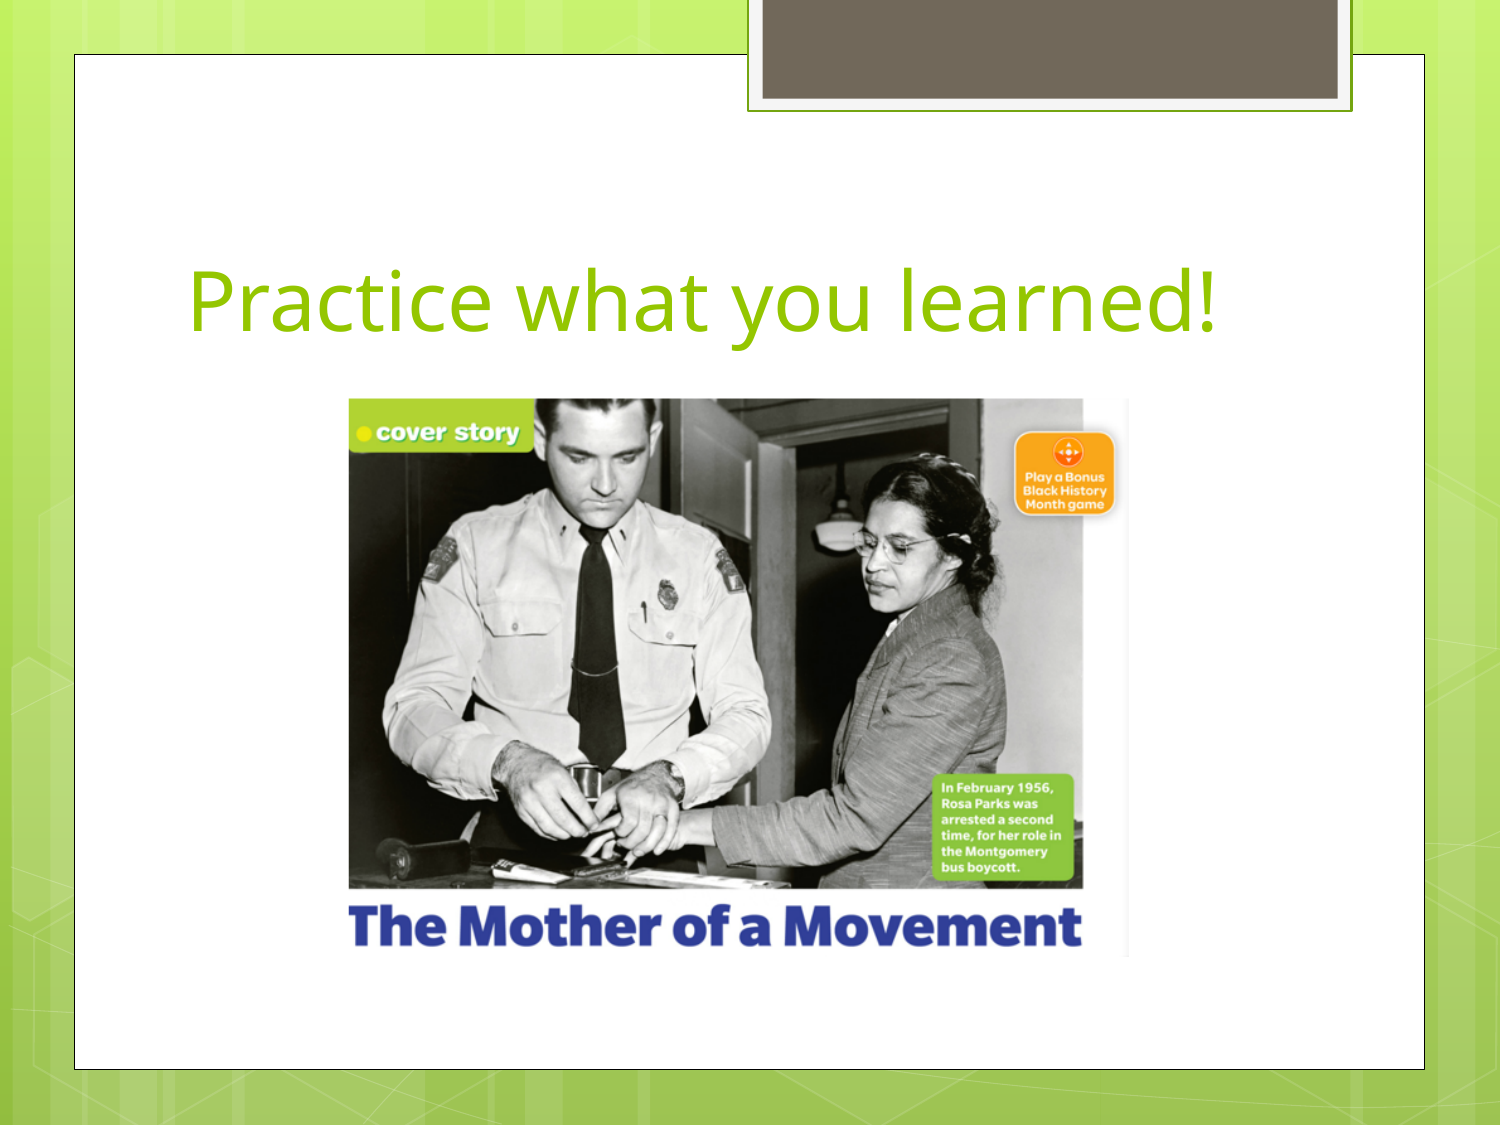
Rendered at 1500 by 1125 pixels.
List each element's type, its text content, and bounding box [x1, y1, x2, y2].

title Practice what you learned! [171, 168, 1324, 357]
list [324, 380, 1129, 957]
